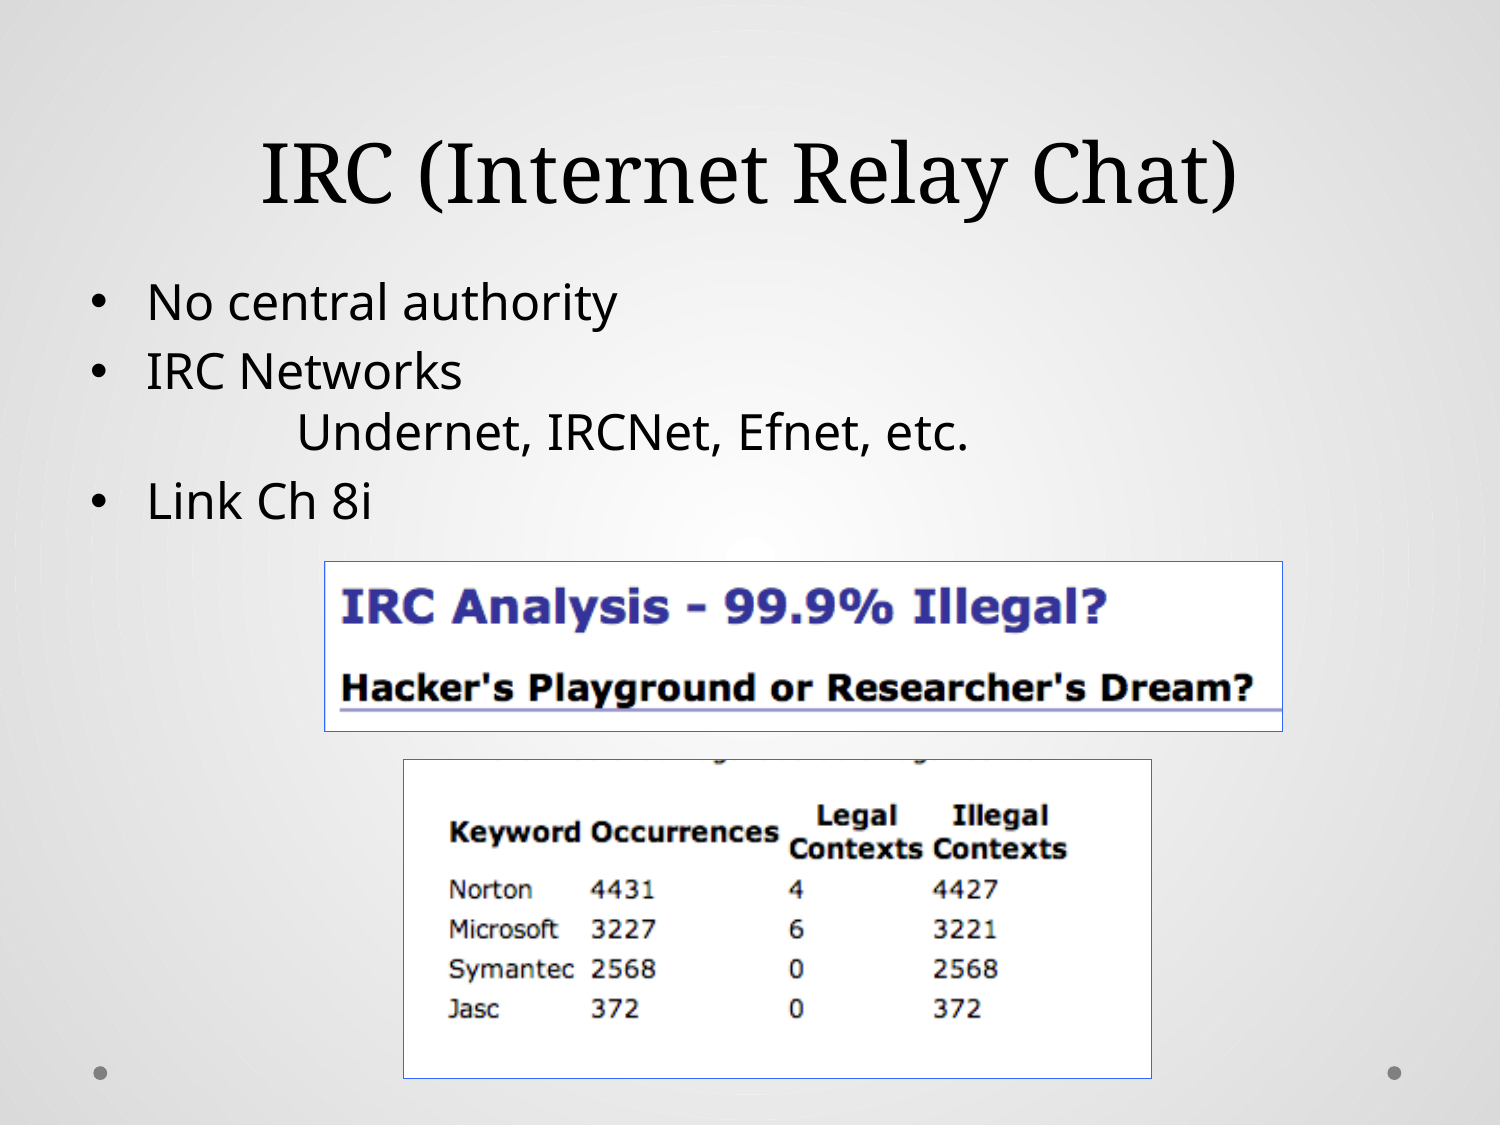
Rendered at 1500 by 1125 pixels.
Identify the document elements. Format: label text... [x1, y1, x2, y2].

picture [403, 759, 1153, 1079]
picture [324, 560, 1283, 733]
title IRC (Internet Relay Chat) [75, 36, 1425, 229]
list No central authority IRC Networks Undernet, IRCNet, Efnet, etc. Link Ch 8i [75, 262, 1425, 1005]
